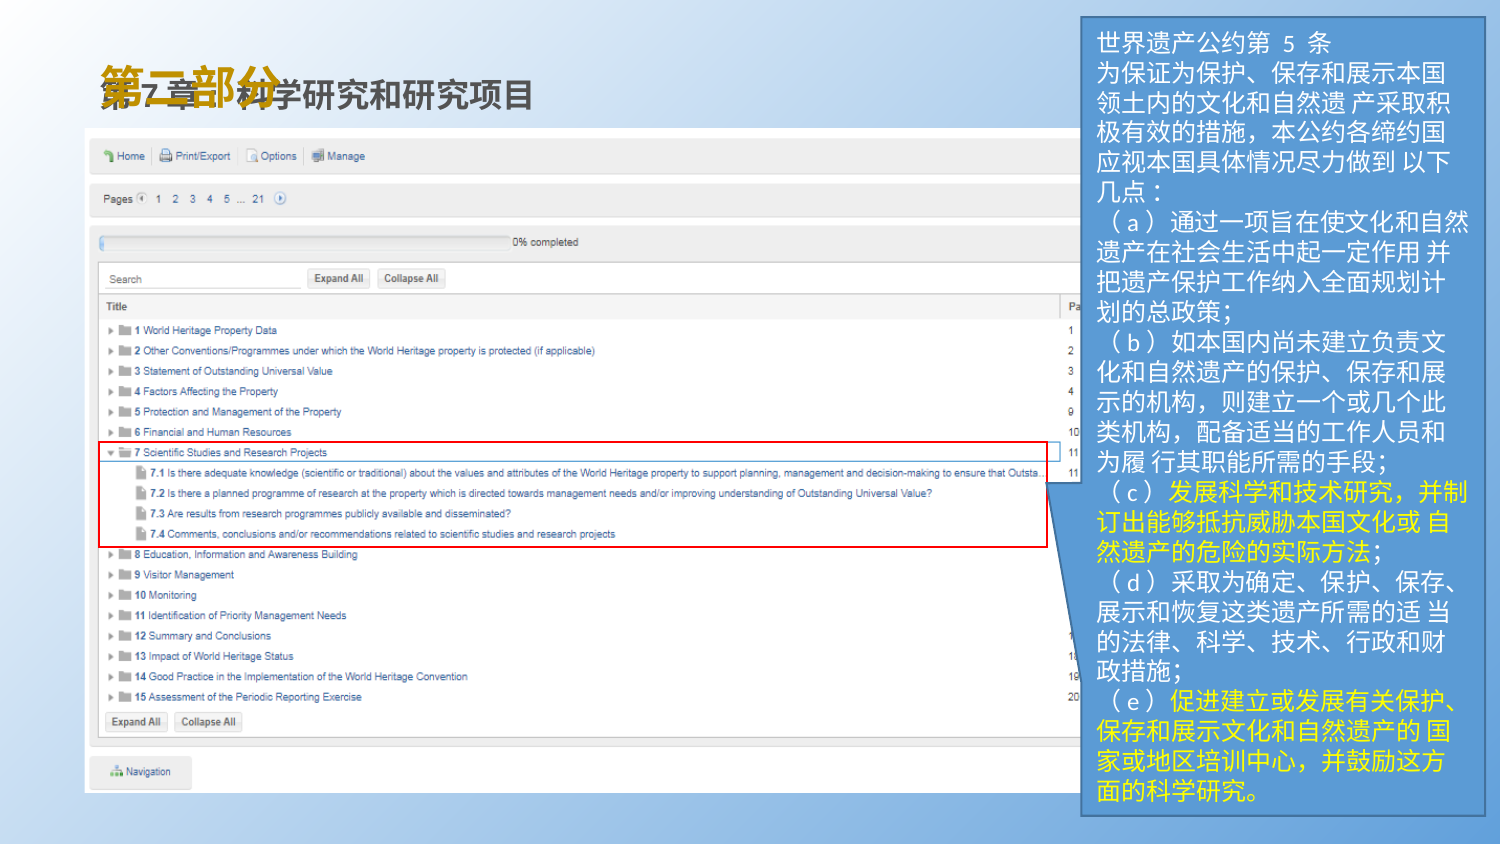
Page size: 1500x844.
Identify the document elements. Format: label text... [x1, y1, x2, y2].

text_box 第二部分 [84, 51, 1500, 122]
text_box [84, 128, 1256, 793]
text_box 世界遗产公约第 5 条 为保证为保护、保存和展示本国领土内的文化和自然遗 产采取积极有效的措施，本公约各缔约国应视本国具体情况尽力做到 以下几点 ： （a）通过一项旨在使文化和自然遗产在社会生活中起一定作用 并把遗产保护工作纳入全面规划计划的总政策； （b）如本国内尚未建立负责文化和自然遗产的保护、保存和展示的机构，则建立一个或几个此类机构，配备适当的工作人员和为履 行其职能所需的手段； （c）发展科学和技术研究，并制订出能够抵抗威胁本国文化或 自然遗产的危险的实际方法； （d）采取为确定、保护、保存、展示和恢复这类遗产所需的适 当的法律、科学、技术、行政和财政措施； （e）促进建立或发展有关保护、保存和展示文化和自然遗产的 国家或地区培训中心，并鼓励这方面的科学研究。 [1080, 16, 1487, 51]
text_box 世界遗产公约第 5 条 为保证为保护、保存和展示本国领土内的文化和自然遗 产采取积极有效的措施，本公约各缔约国应视本国具体情况尽力做到 以下几点 ： （a）通过一项旨在使文化和自然遗产在社会生活中起一定作用 并把遗产保护工作纳入全面规划计划的总政策； （b）如本国内尚未建立负责文化和自然遗产的保护、保存和展示的机构，则建立一个或几个此类机构，配备适当的工作人员和为履 行其职能所需的手段； （c）发展科学和技术研究，并制订出能够抵抗威胁本国文化或 自然遗产的危险的实际方法； （d）采取为确定、保护、保存、展示和恢复这类遗产所需的适 当的法律、科学、技术、行政和财政措施； （e）促进建立或发展有关保护、保存和展示文化和自然遗产的 国家或地区培训中心，并鼓励这方面的科学研究。 [1080, 122, 1487, 817]
